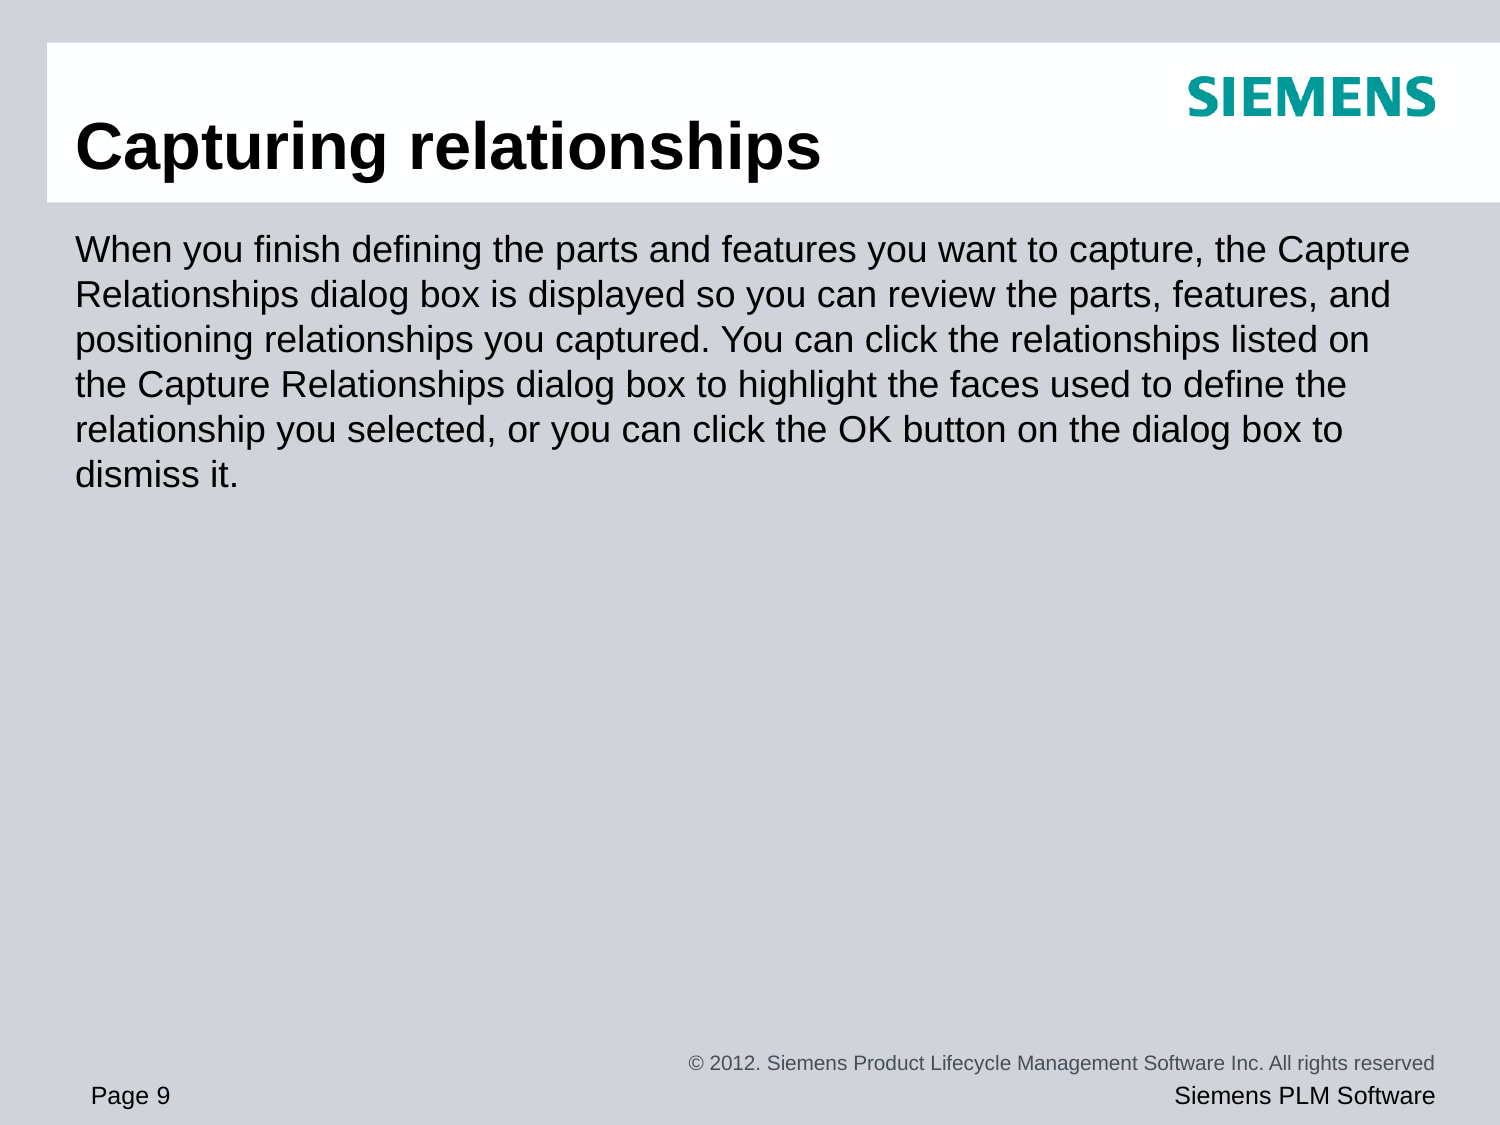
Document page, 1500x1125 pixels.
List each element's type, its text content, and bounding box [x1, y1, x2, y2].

title Capturing relationships [74, 49, 1095, 183]
list When you finish defining the parts and features you want to capture, the Capture Relationships dialog box is displayed so you can review the parts, features, and positioning relationships you captured. You can click the relationships listed on the Capture Relationships dialog box to highlight the faces used to define the relationship you selected, or you can click the OK button on the dialog box to dismiss it. [74, 224, 1413, 1038]
picture [1181, 69, 1444, 123]
